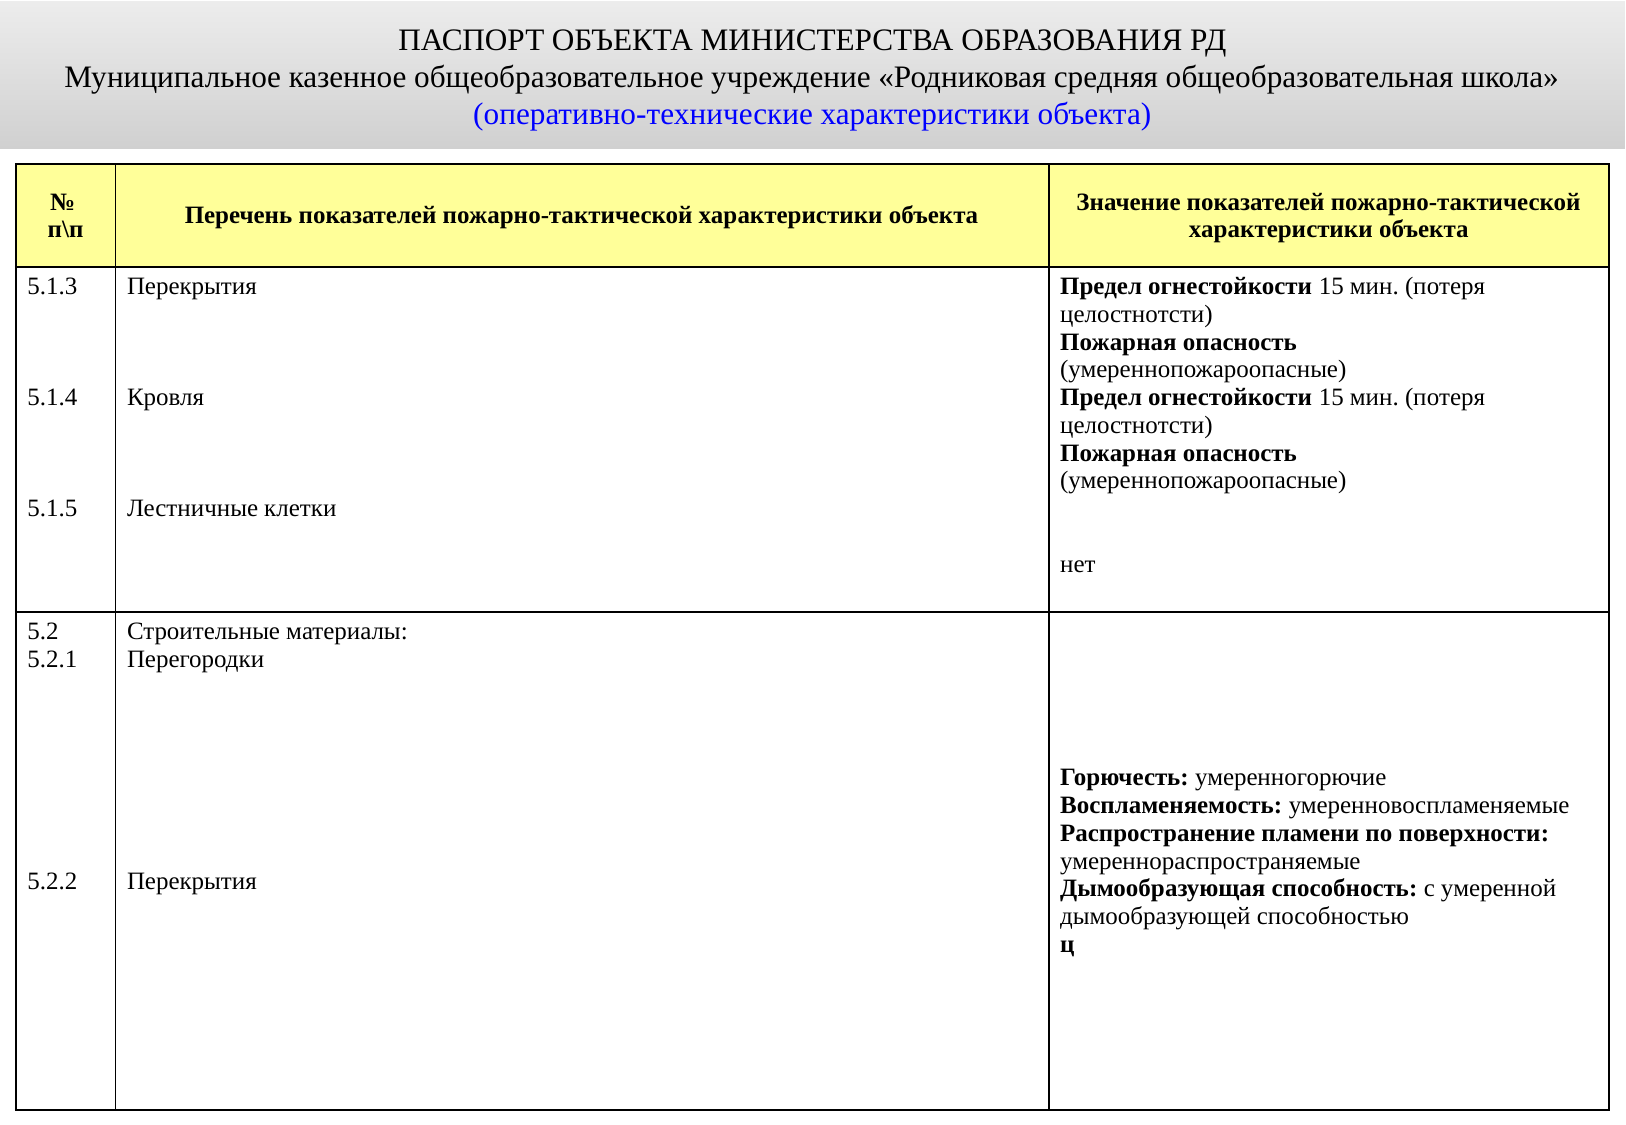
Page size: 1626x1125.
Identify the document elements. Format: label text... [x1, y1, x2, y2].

table_cell 5.1.3 5.1.4 5.1.5 [17, 268, 115, 611]
table_cell Предел огнестойкости 15 мин. (потеря целостнотсти) Пожарная опасность (умереннопожароопасные) Предел огнестойкости 15 мин. (потеря целостнотсти) Пожарная опасность (умереннопожароопасные) нет [1050, 268, 1608, 611]
table_cell Горючесть: умеренногорючие Воспламеняемость: умеренновоспламеняемые Распространение пламени по поверхности: умереннораспространяемые Дымообразующая способность: с умеренной дымообразующей способностью ц [1050, 613, 1608, 1109]
table_header № п\п [17, 165, 115, 266]
table_cell Перекрытия Кровля Лестничные клетки [116, 268, 1048, 611]
text_box ПАСПОРТ ОБЪЕКТА МИНИСТЕРСТВА ОБРАЗОВАНИЯ РД Муниципальное казенное общеобразовательное учреждение «Родниковая средняя общеобразовательная школа» (оперативно-технические характеристики объекта) [0, 1, 1625, 149]
table_header Значение показателей пожарно-тактической характеристики объекта [1050, 165, 1608, 266]
table_cell 5.2 5.2.1 5.2.2 [17, 613, 115, 1109]
table_cell Строительные материалы: Перегородки Перекрытия [116, 613, 1048, 1109]
table_header Перечень показателей пожарно-тактической характеристики объекта [116, 165, 1048, 266]
